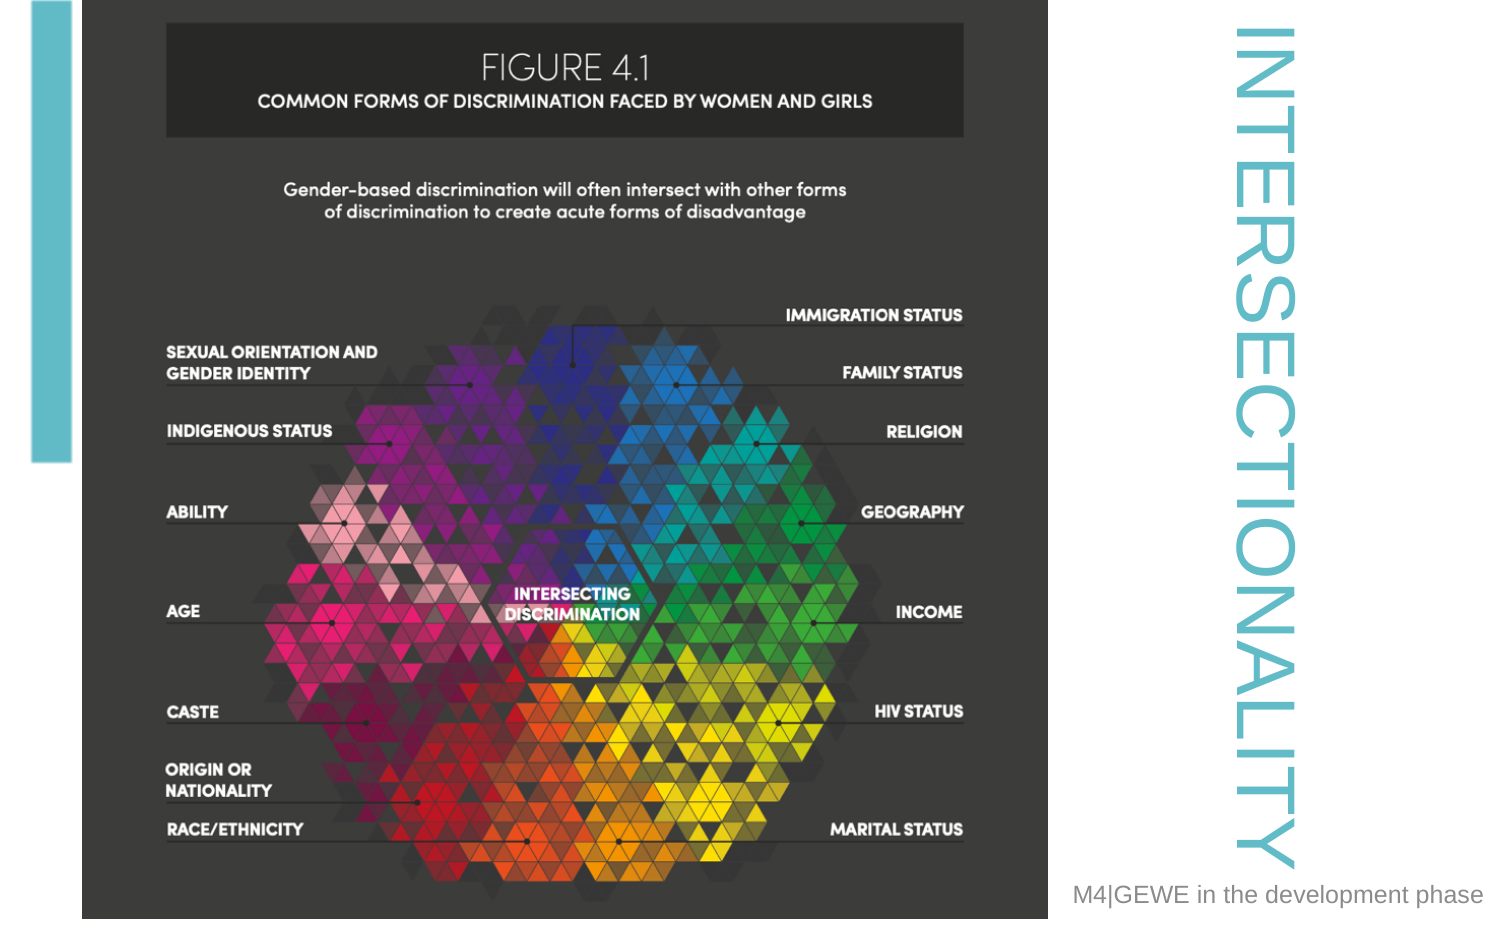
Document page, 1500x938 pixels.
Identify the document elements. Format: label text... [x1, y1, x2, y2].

title INTERSECTIONALITY [1204, 0, 1338, 877]
picture [82, 0, 1048, 919]
footer M4|GEWE in the development phase [542, 877, 1500, 938]
